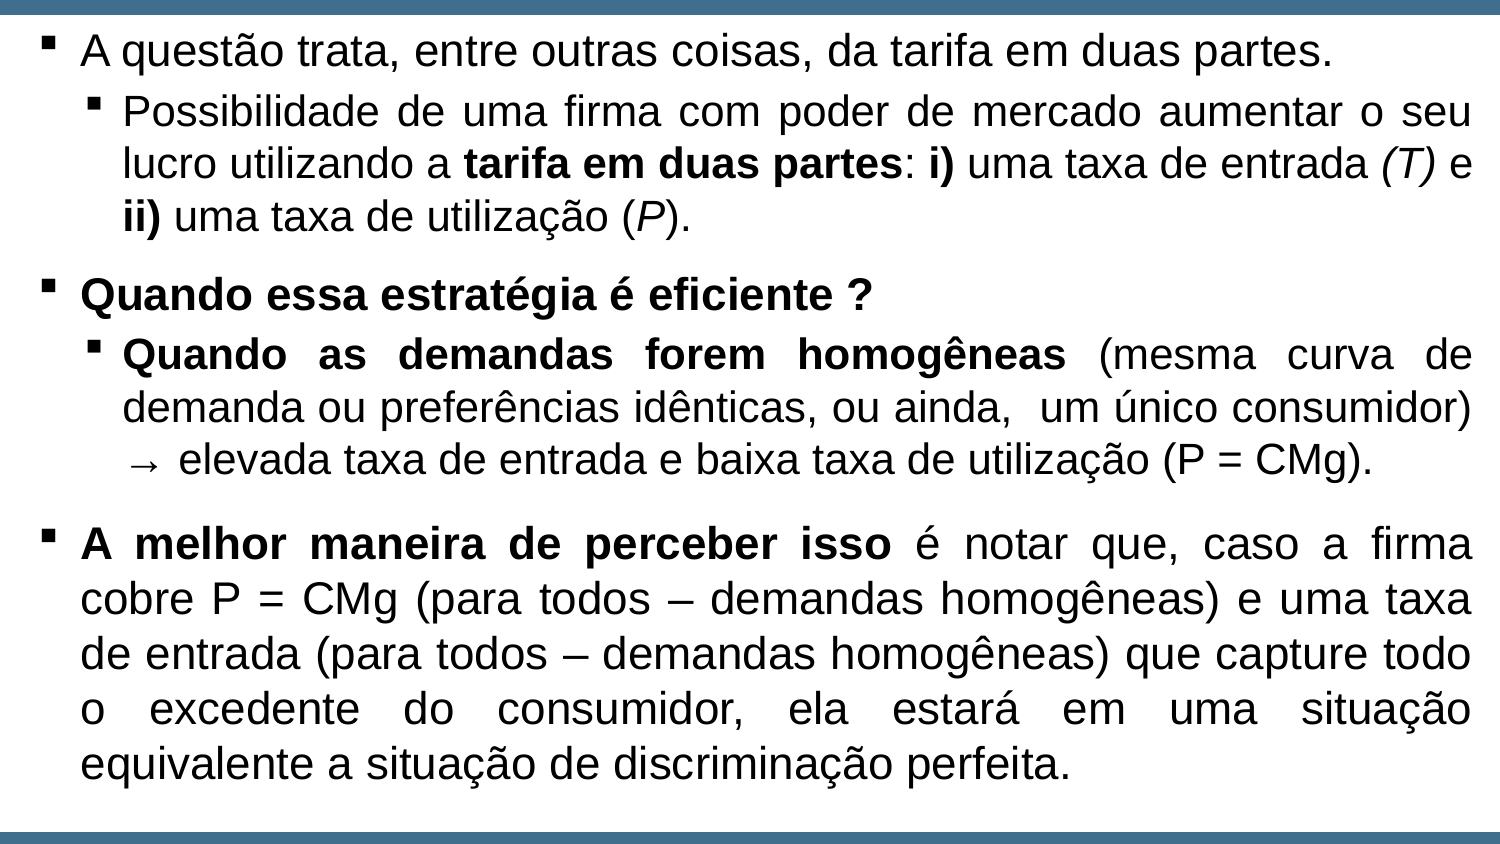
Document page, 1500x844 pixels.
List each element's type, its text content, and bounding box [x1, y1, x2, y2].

text_box A questão trata, entre outras coisas, da tarifa em duas partes. Possibilidade de uma firma com poder de mercado aumentar o seu lucro utilizando a tarifa em duas partes: i) uma taxa de entrada (T) e ii) uma taxa de utilização (P). Quando essa estratégia é eficiente ? Quando as demandas forem homogêneas (mesma curva de demanda ou preferências idênticas, ou ainda, um único consumidor) → elevada taxa de entrada e baixa taxa de utilização (P = CMg). A melhor maneira de perceber isso é notar que, caso a firma cobre P = CMg (para todos – demandas homogêneas) e uma taxa de entrada (para todos – demandas homogêneas) que capture todo o excedente do consumidor, ela estará em uma situação equivalente a situação de discriminação perfeita. [5, 13, 1489, 422]
